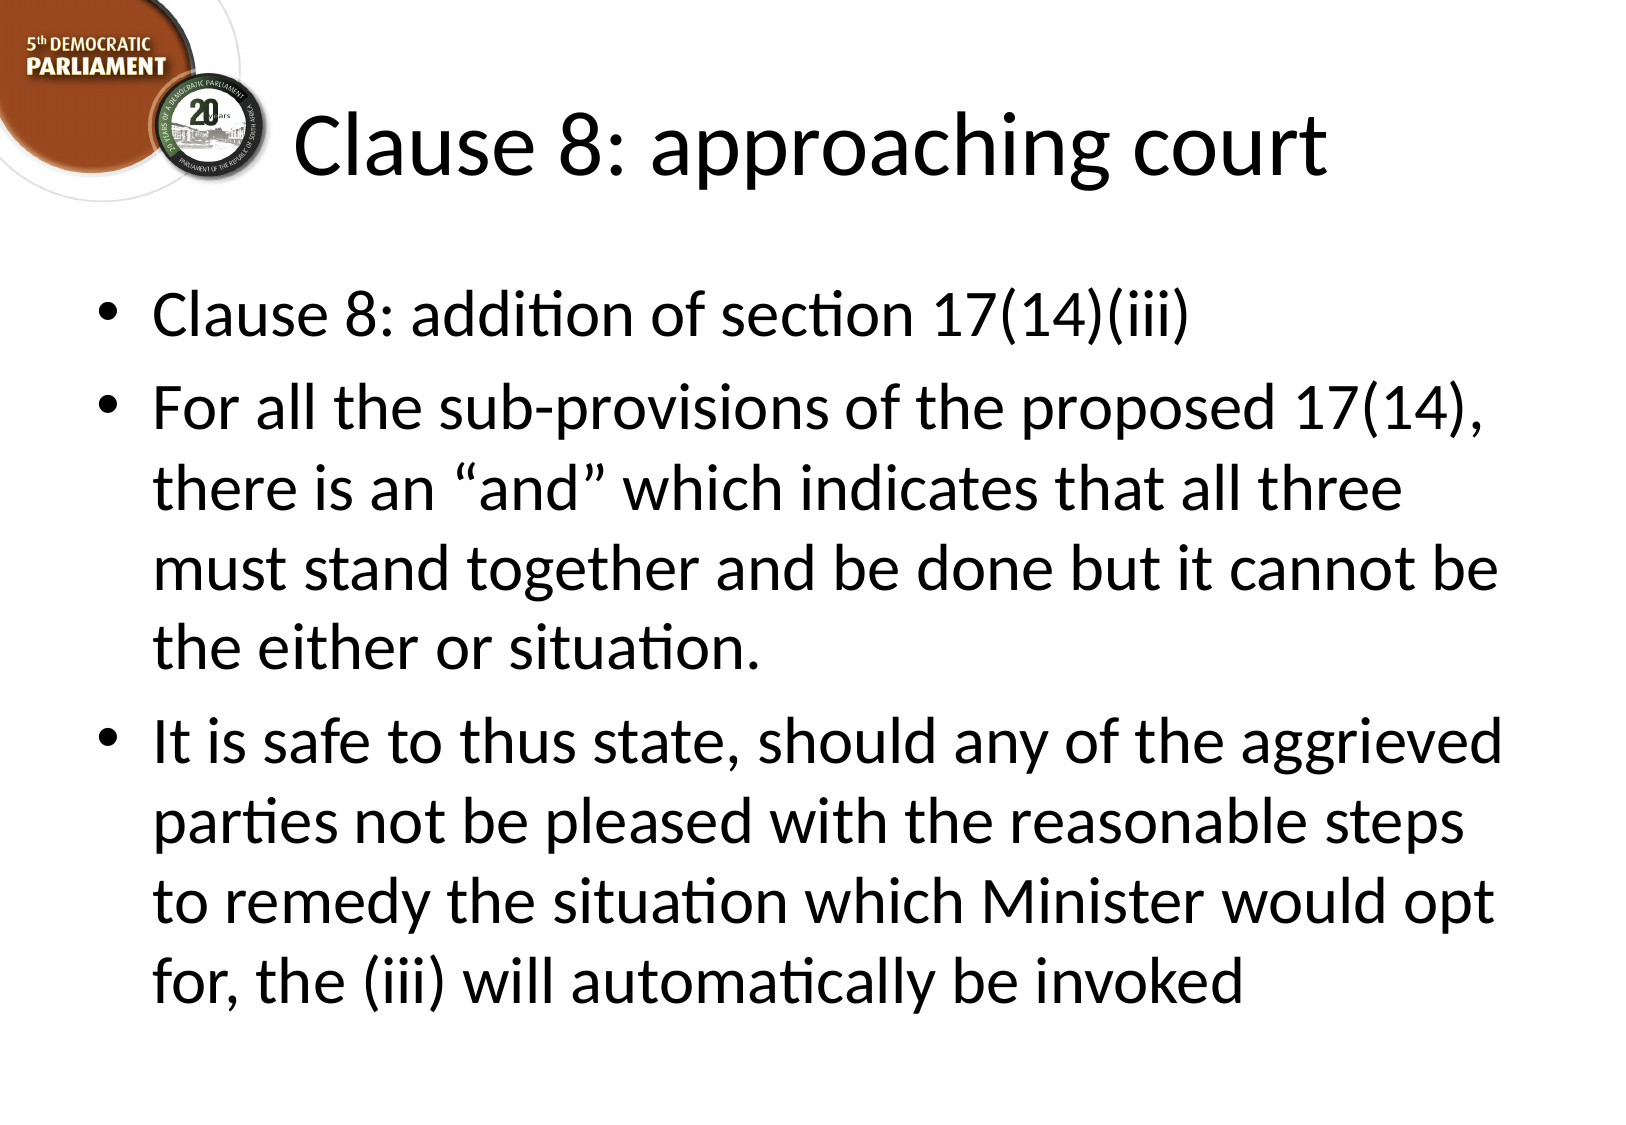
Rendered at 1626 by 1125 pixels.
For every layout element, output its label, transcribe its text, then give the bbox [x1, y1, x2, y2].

title Clause 8: approaching court [81, 45, 1544, 233]
list Clause 8: addition of section 17(14)(iii) For all the sub-provisions of the proposed 17(14), there is an “and” which indicates that all three must stand together and be done but it cannot be the either or situation. It is safe to thus state, should any of the aggrieved parties not be pleased with the reasonable steps to remedy the situation which Minister would opt for, the (iii) will automatically be invoked [81, 262, 1544, 1005]
picture [0, 0, 1626, 1125]
